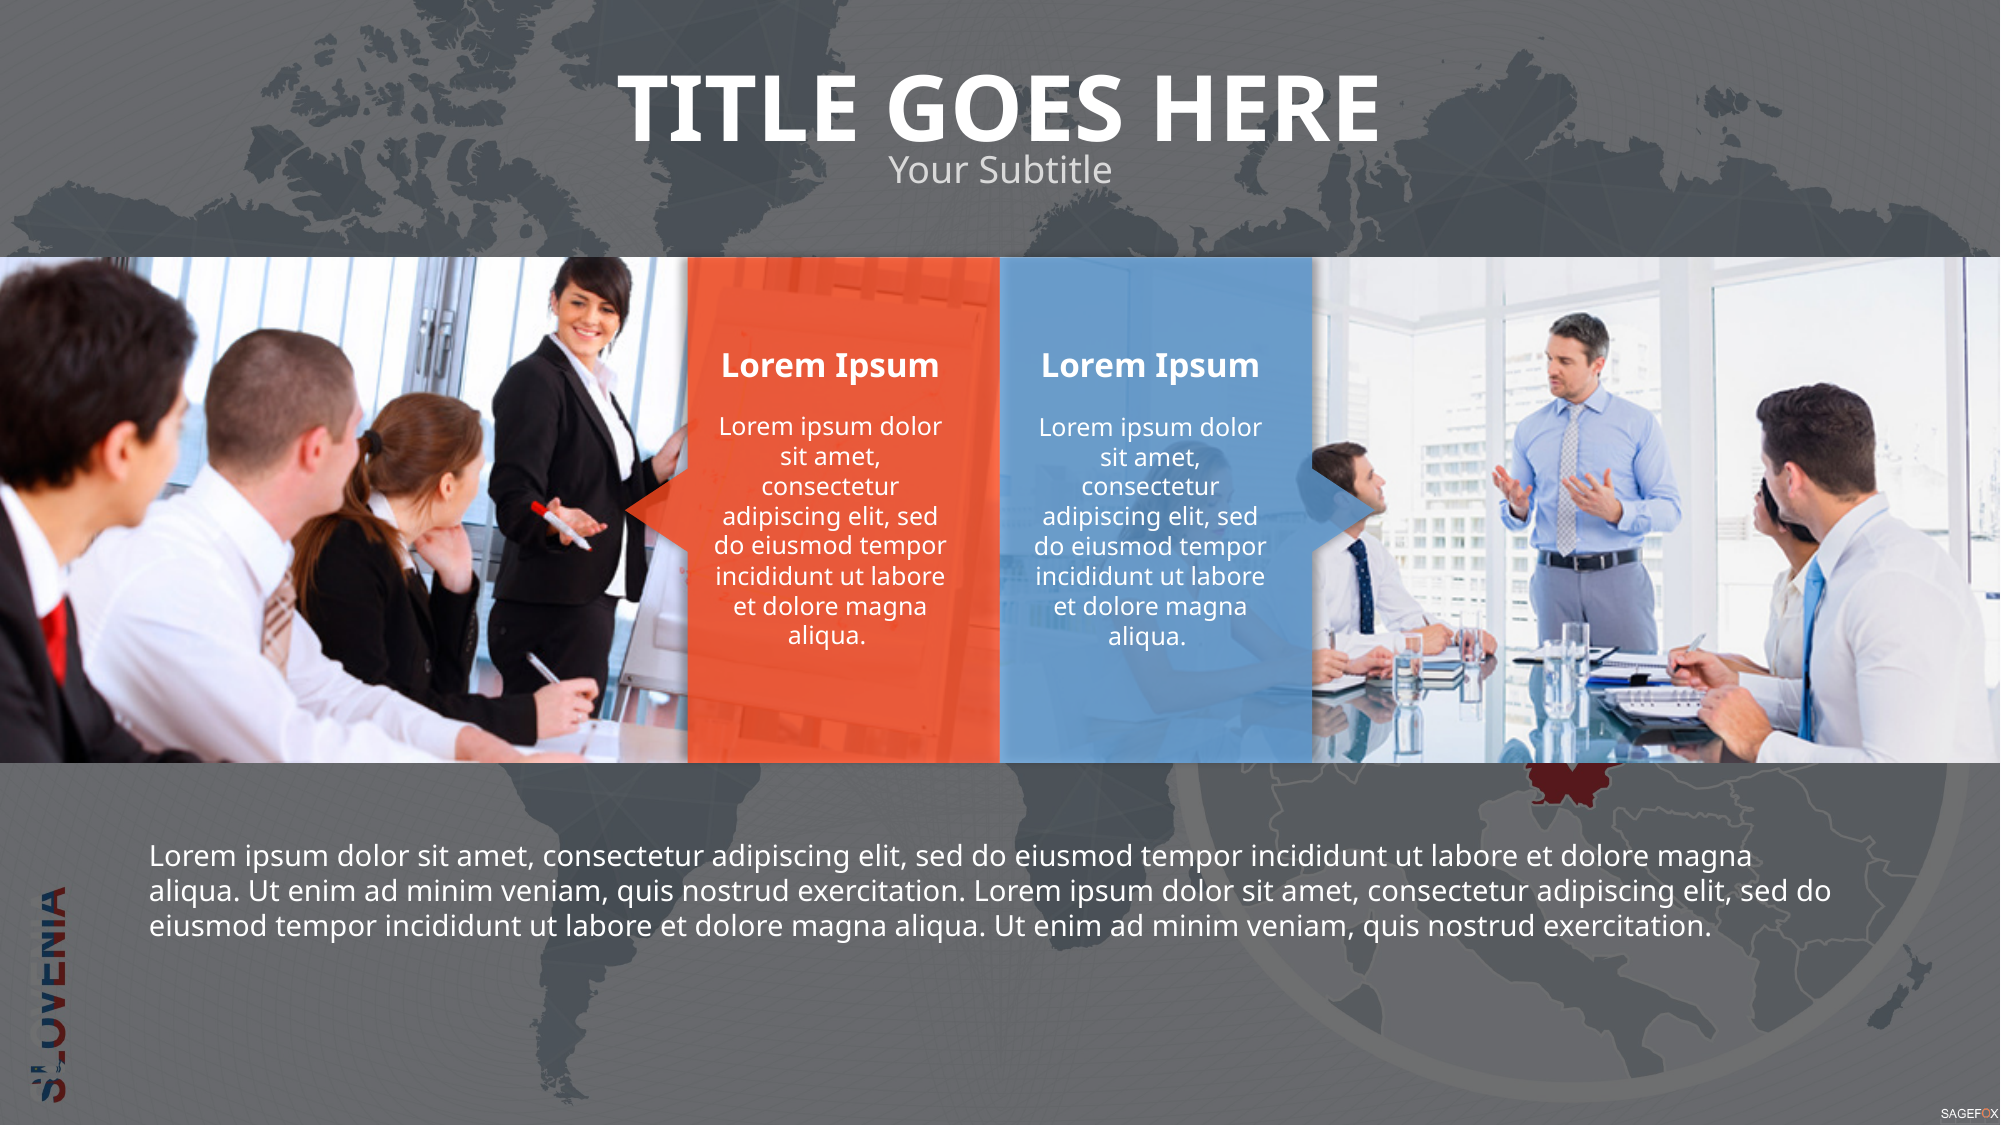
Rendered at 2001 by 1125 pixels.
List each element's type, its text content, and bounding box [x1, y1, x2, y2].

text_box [548, 42, 1452, 199]
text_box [708, 342, 953, 593]
text_box Lorem ipsum dolor sit amet, consectetur adipiscing elit, sed do eiusmod tempor incididunt ut labore et dolore magna aliqua. Ut enim ad minim veniam, quis nostrud exercitation. Lorem ipsum dolor sit amet, consectetur adipiscing elit, sed do eiusmod tempor incididunt ut labore et dolore magna aliqua. Ut enim ad minim veniam, quis nostrud exercitation. [134, 830, 1866, 950]
text_box [998, 256, 1377, 765]
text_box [1029, 343, 1273, 593]
text_box [622, 256, 998, 765]
picture [0, 0, 2001, 1125]
text_box [0, 256, 675, 764]
text_box [1324, 256, 2000, 764]
